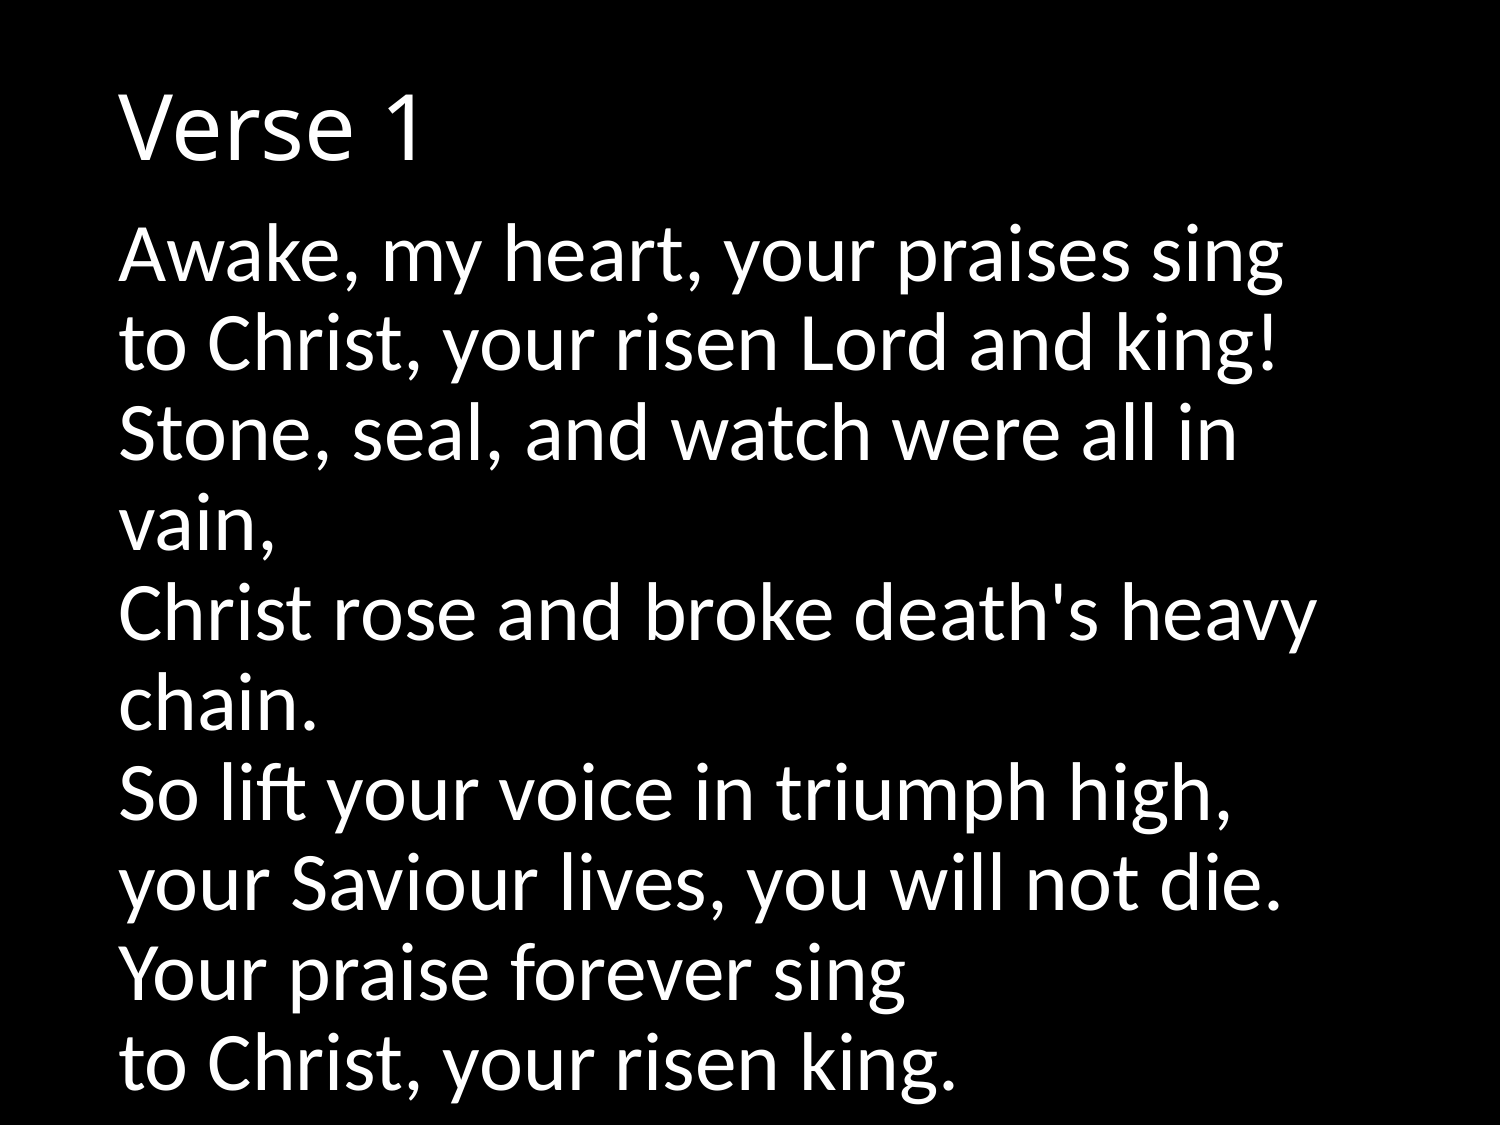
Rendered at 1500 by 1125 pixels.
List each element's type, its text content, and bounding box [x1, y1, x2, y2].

title Verse 1 [103, 59, 1397, 201]
list Awake, my heart, your praises sing to Christ, your risen Lord and king! Stone, seal, and watch were all in vain, Christ rose and broke death's heavy chain. So lift your voice in triumph high, your Saviour lives, you will not die. Your praise forever sing to Christ, your risen king. [103, 201, 1397, 999]
